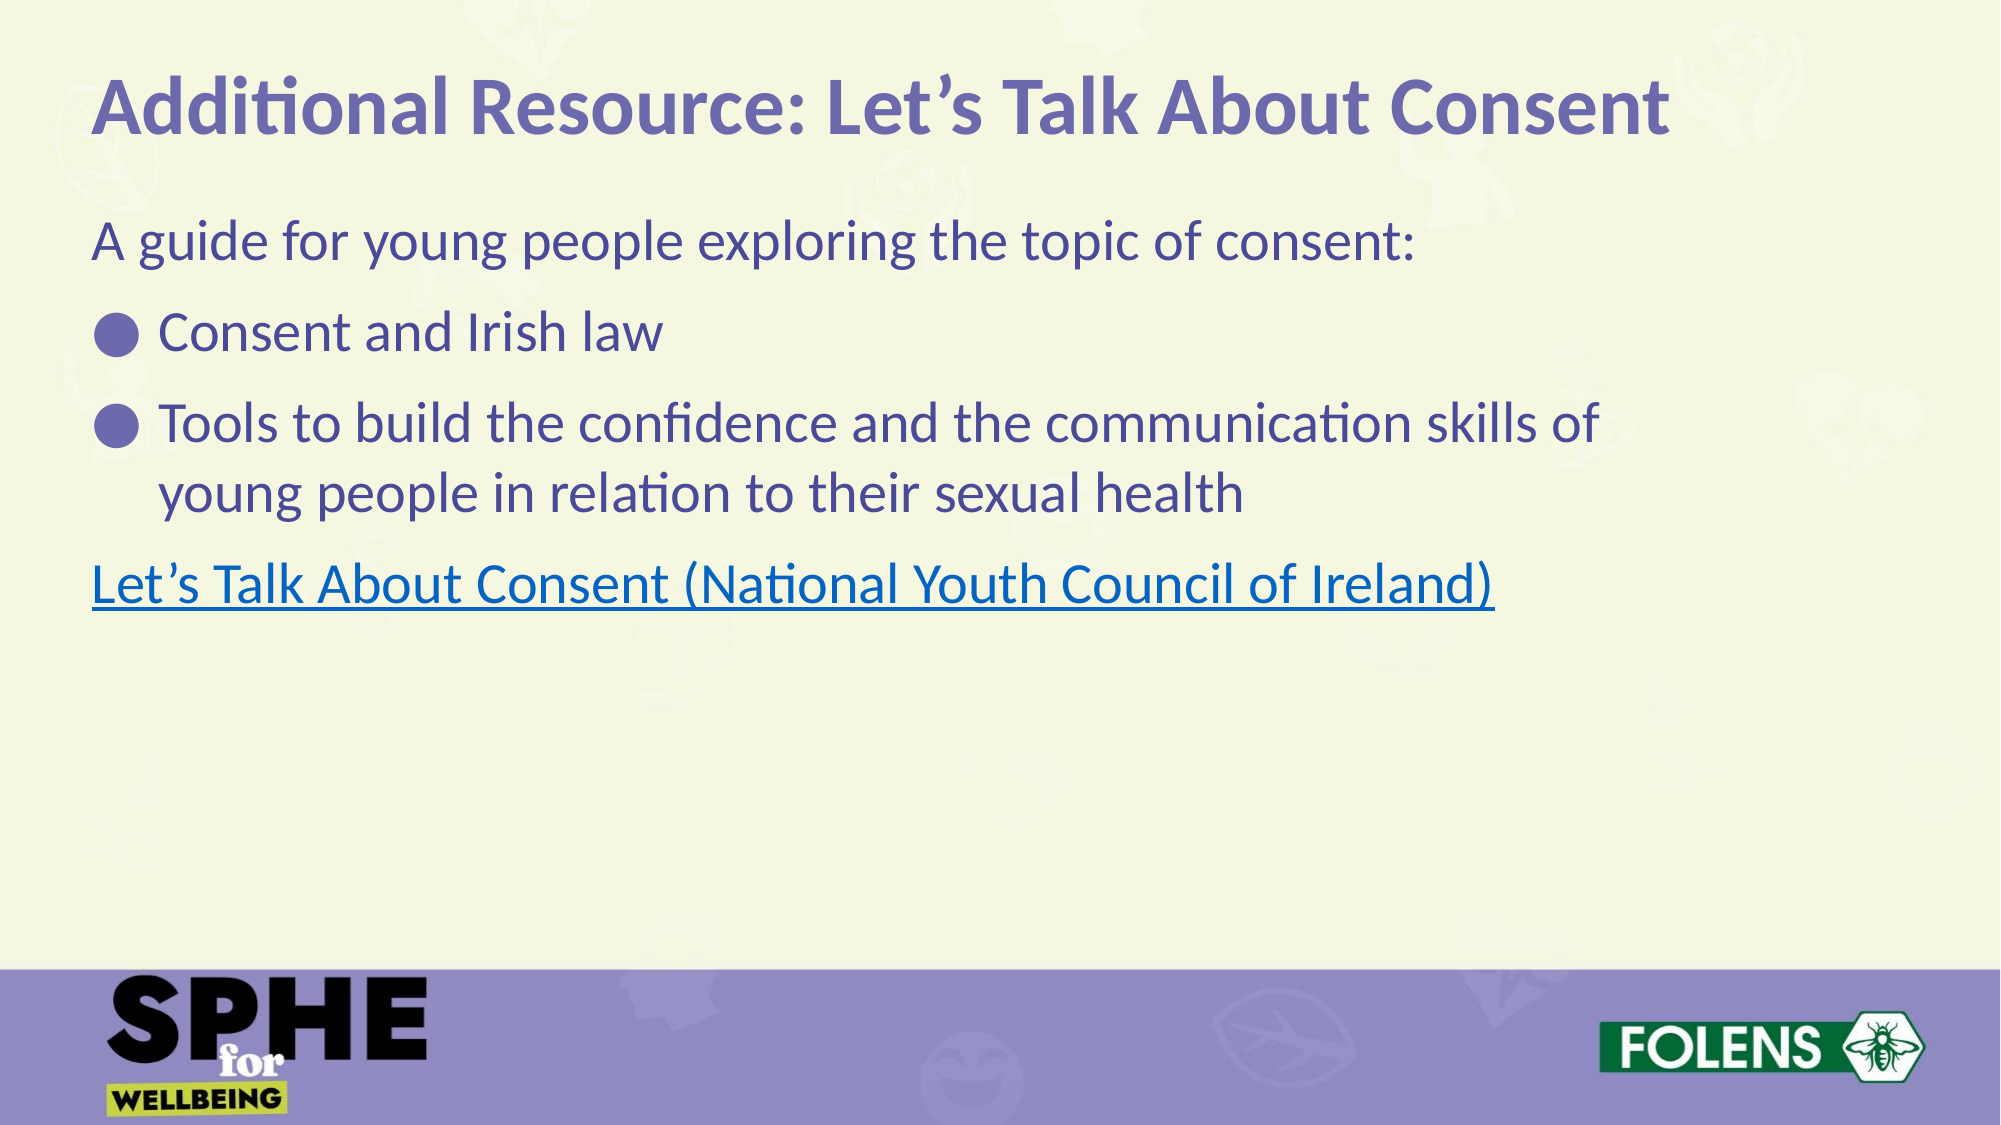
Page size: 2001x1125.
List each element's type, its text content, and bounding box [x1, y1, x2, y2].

text_box A guide for young people exploring the topic of consent: Consent and Irish law Tools to build the confidence and the communication skills of young people in relation to their sexual health Let’s Talk About Consent (National Youth Council of Ireland) [76, 194, 1733, 695]
picture [0, 0, 2001, 1125]
text_box Additional Resource: Let’s Talk About Consent [75, 55, 1801, 157]
